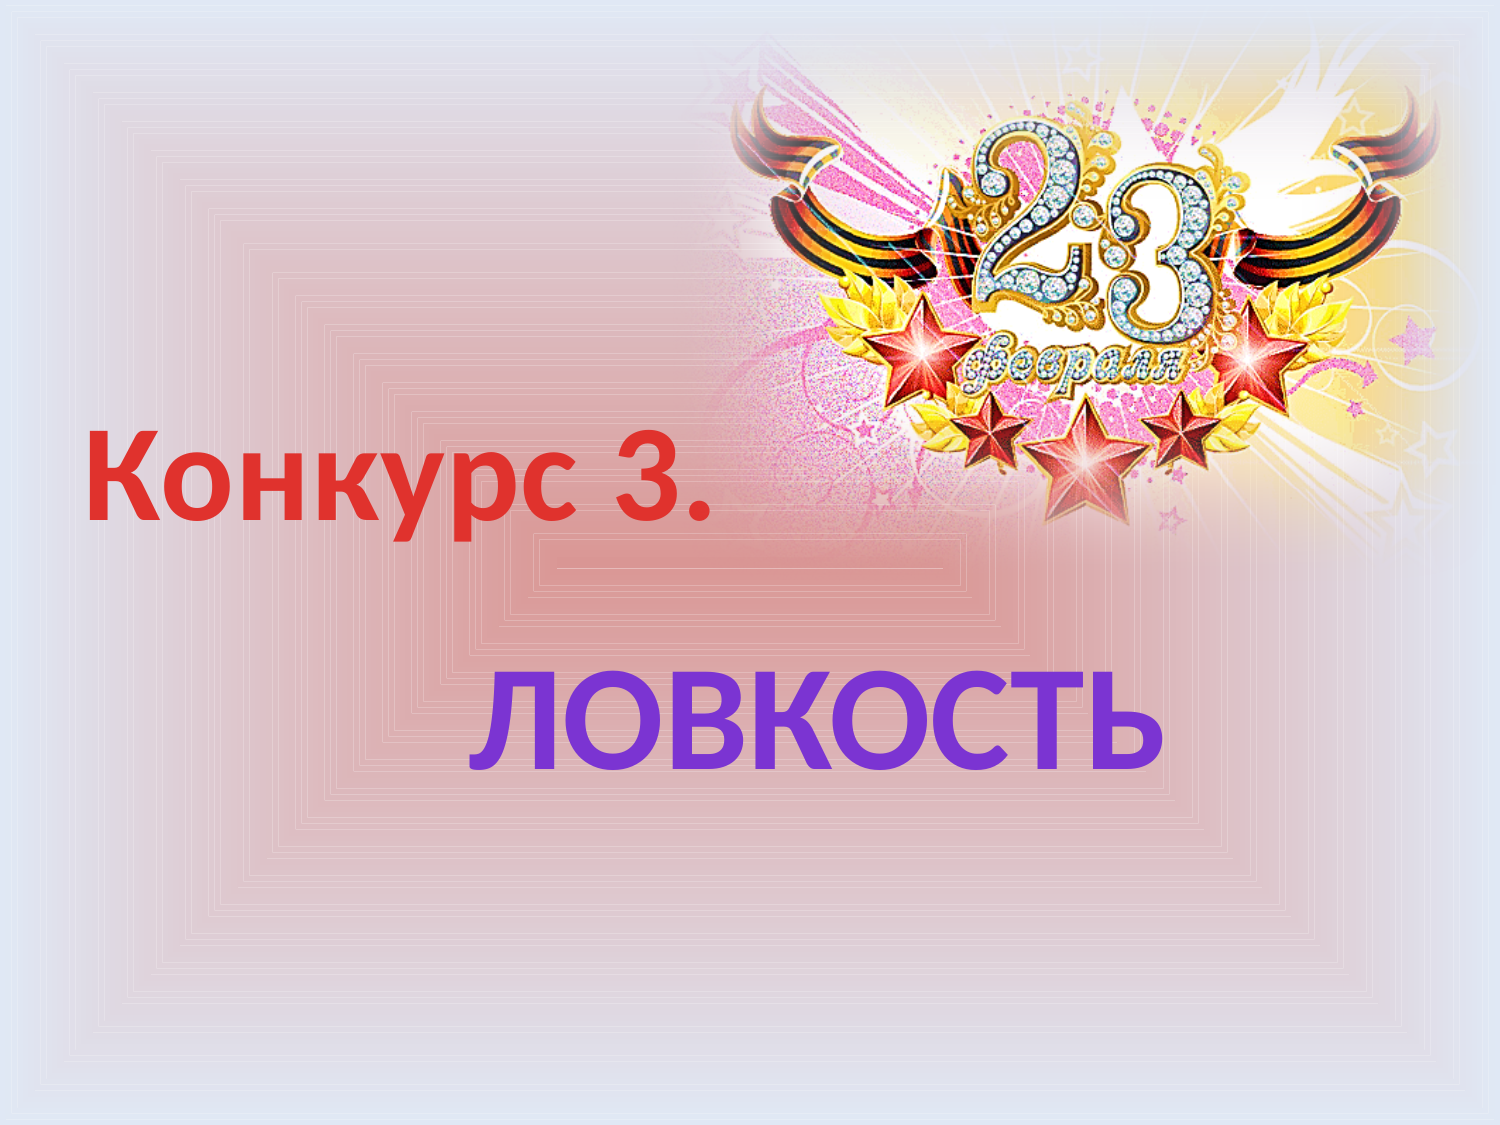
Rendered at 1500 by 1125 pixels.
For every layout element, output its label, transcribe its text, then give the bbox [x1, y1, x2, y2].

text_box Конкурс 3. [68, 375, 661, 556]
picture [666, 0, 1500, 587]
text_box ЛОВКОСТЬ [283, 611, 1353, 807]
